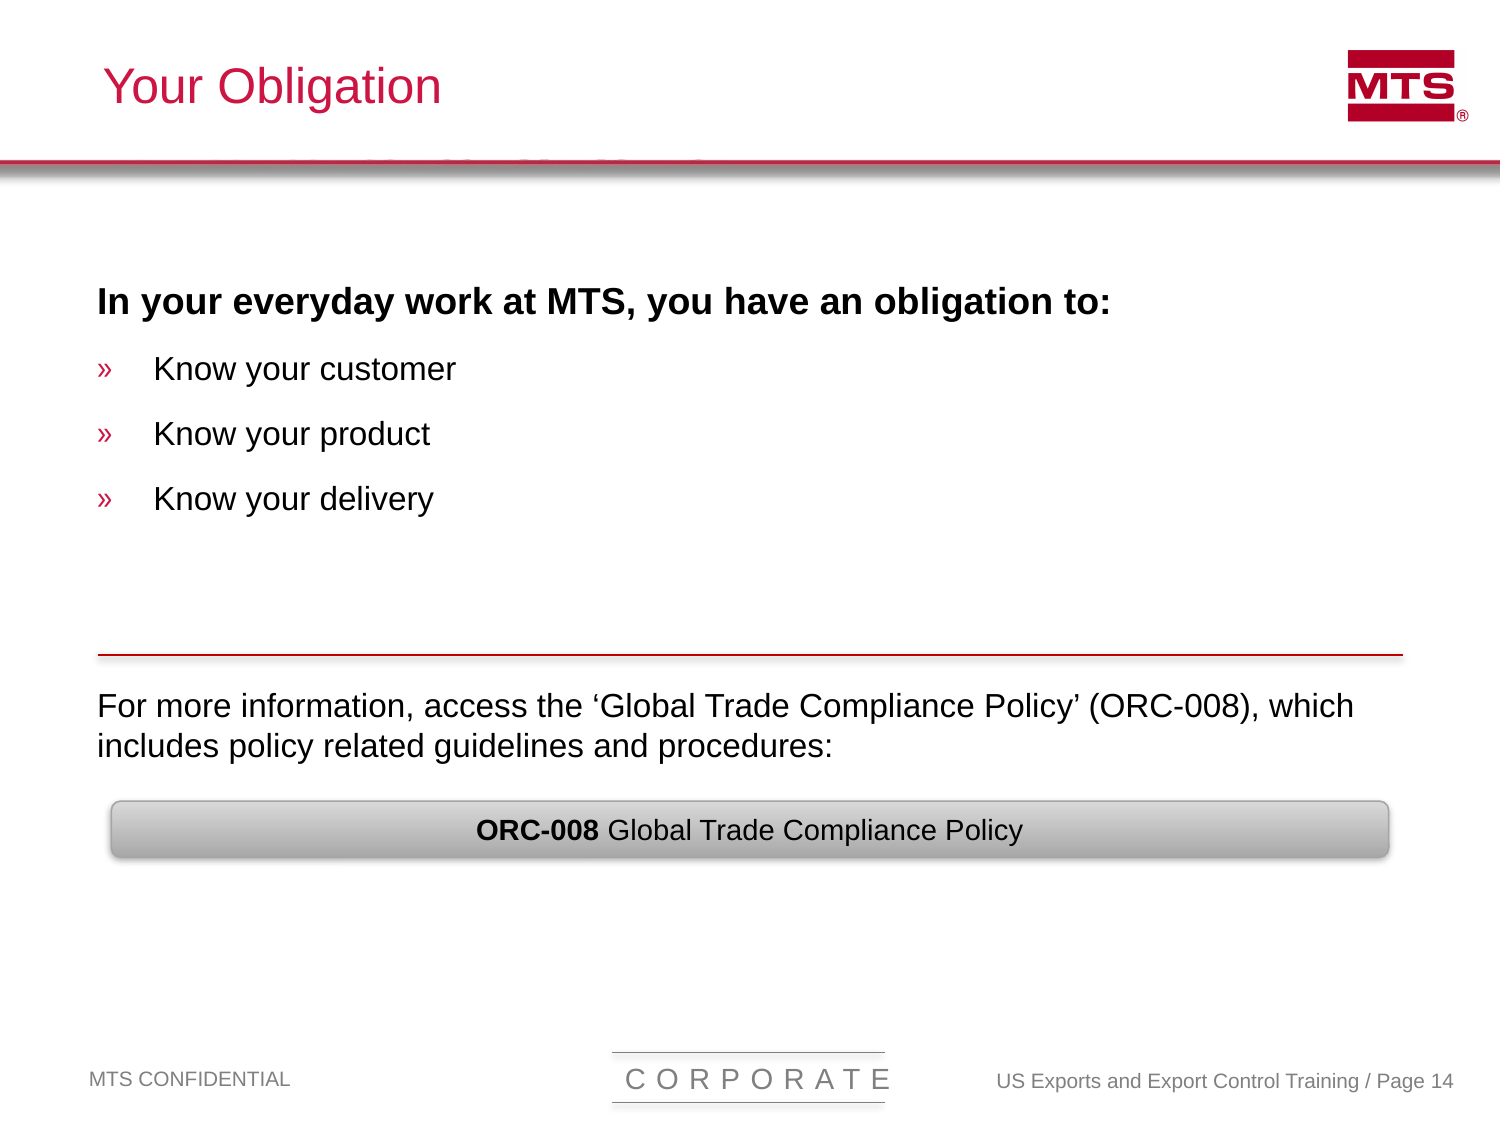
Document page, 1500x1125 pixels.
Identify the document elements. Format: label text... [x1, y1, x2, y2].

text_box For more information, access the ‘Global Trade Compliance Policy’ (ORC-008), which includes policy related guidelines and procedures: [82, 676, 1438, 744]
text_box ORC-008 Global Trade Compliance Policy [110, 800, 1390, 859]
title Your Obligation [87, 12, 1206, 155]
picture [0, 159, 1500, 188]
picture [1347, 49, 1469, 123]
list In your everyday work at MTS, you have an obligation to: Know your customer Know your product Know your delivery [82, 200, 1438, 561]
